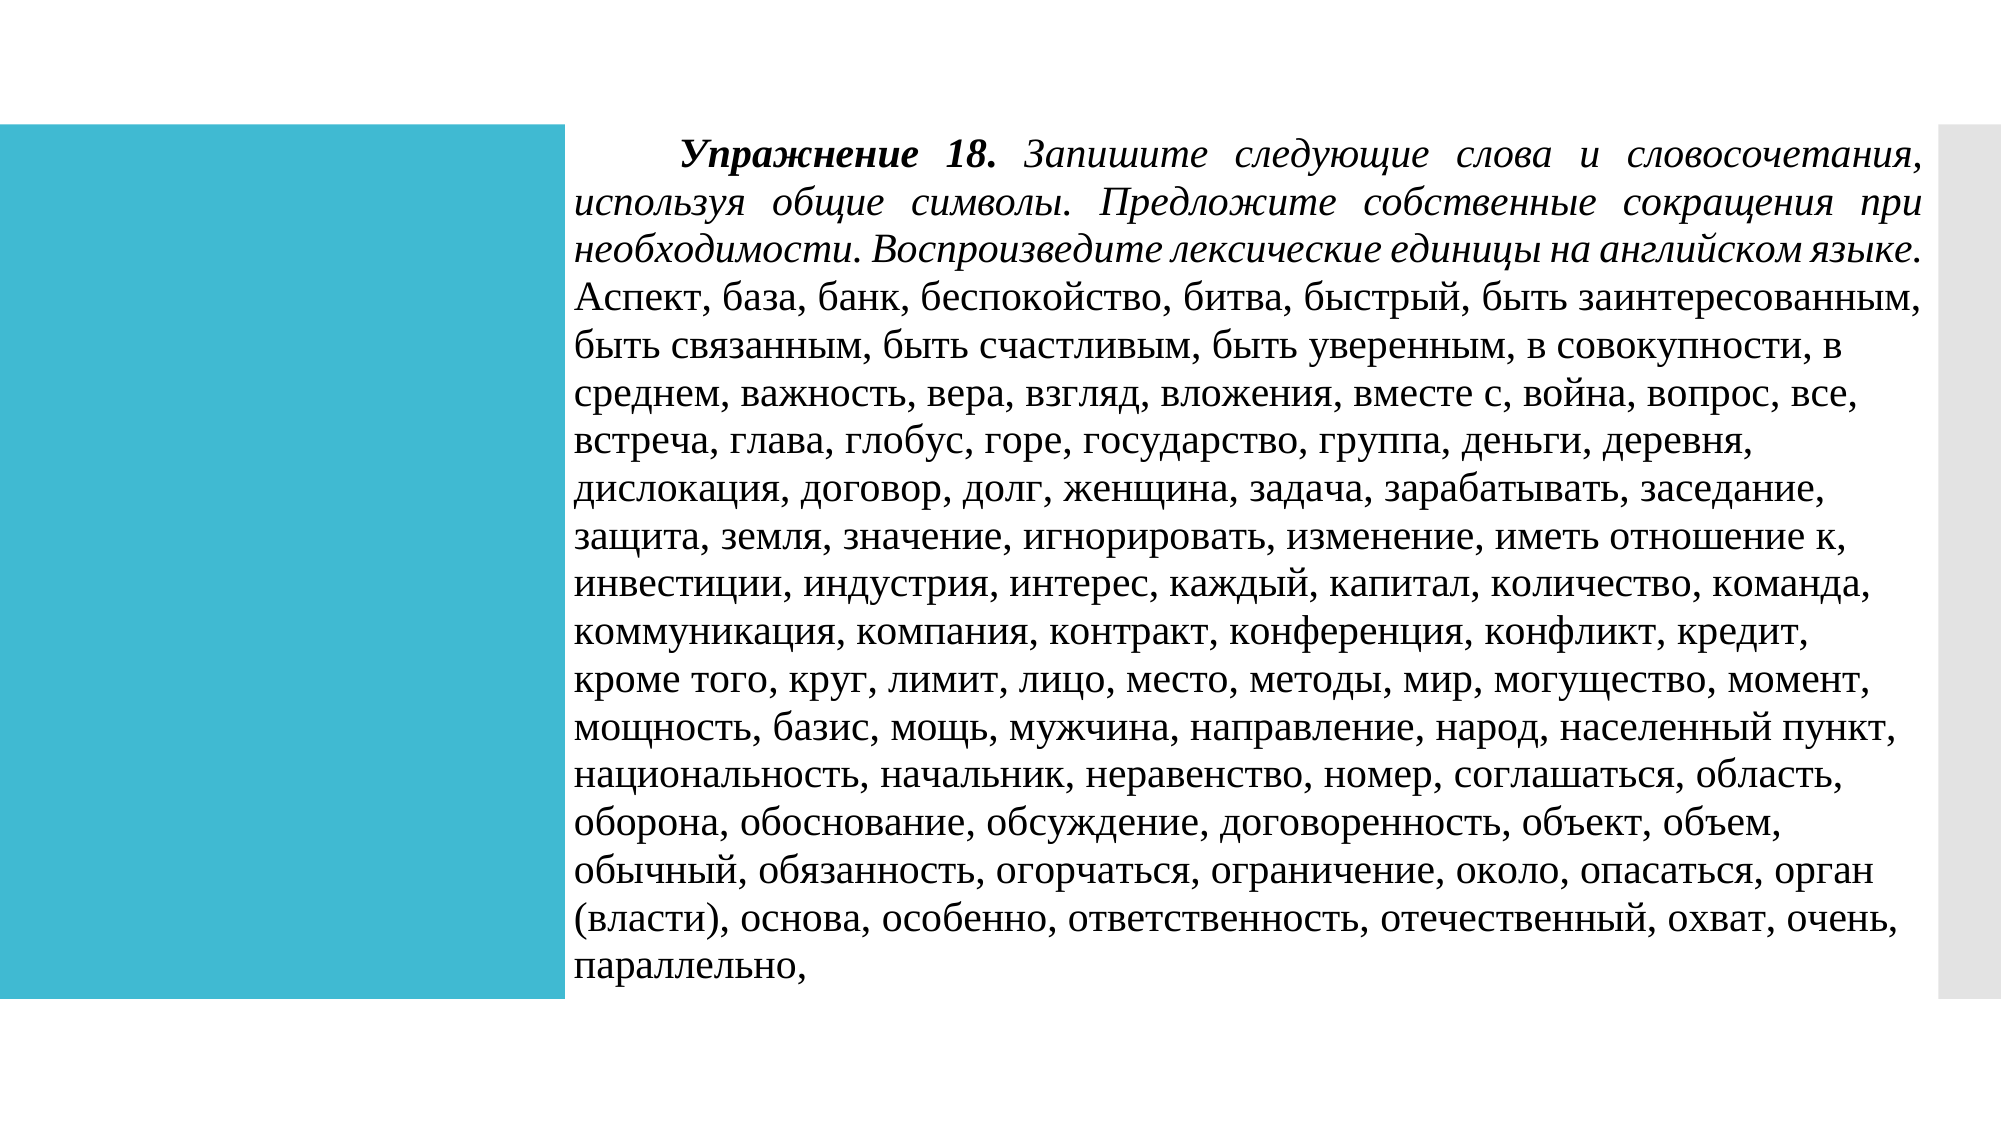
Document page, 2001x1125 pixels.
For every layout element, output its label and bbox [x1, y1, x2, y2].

list [573, 129, 1924, 990]
